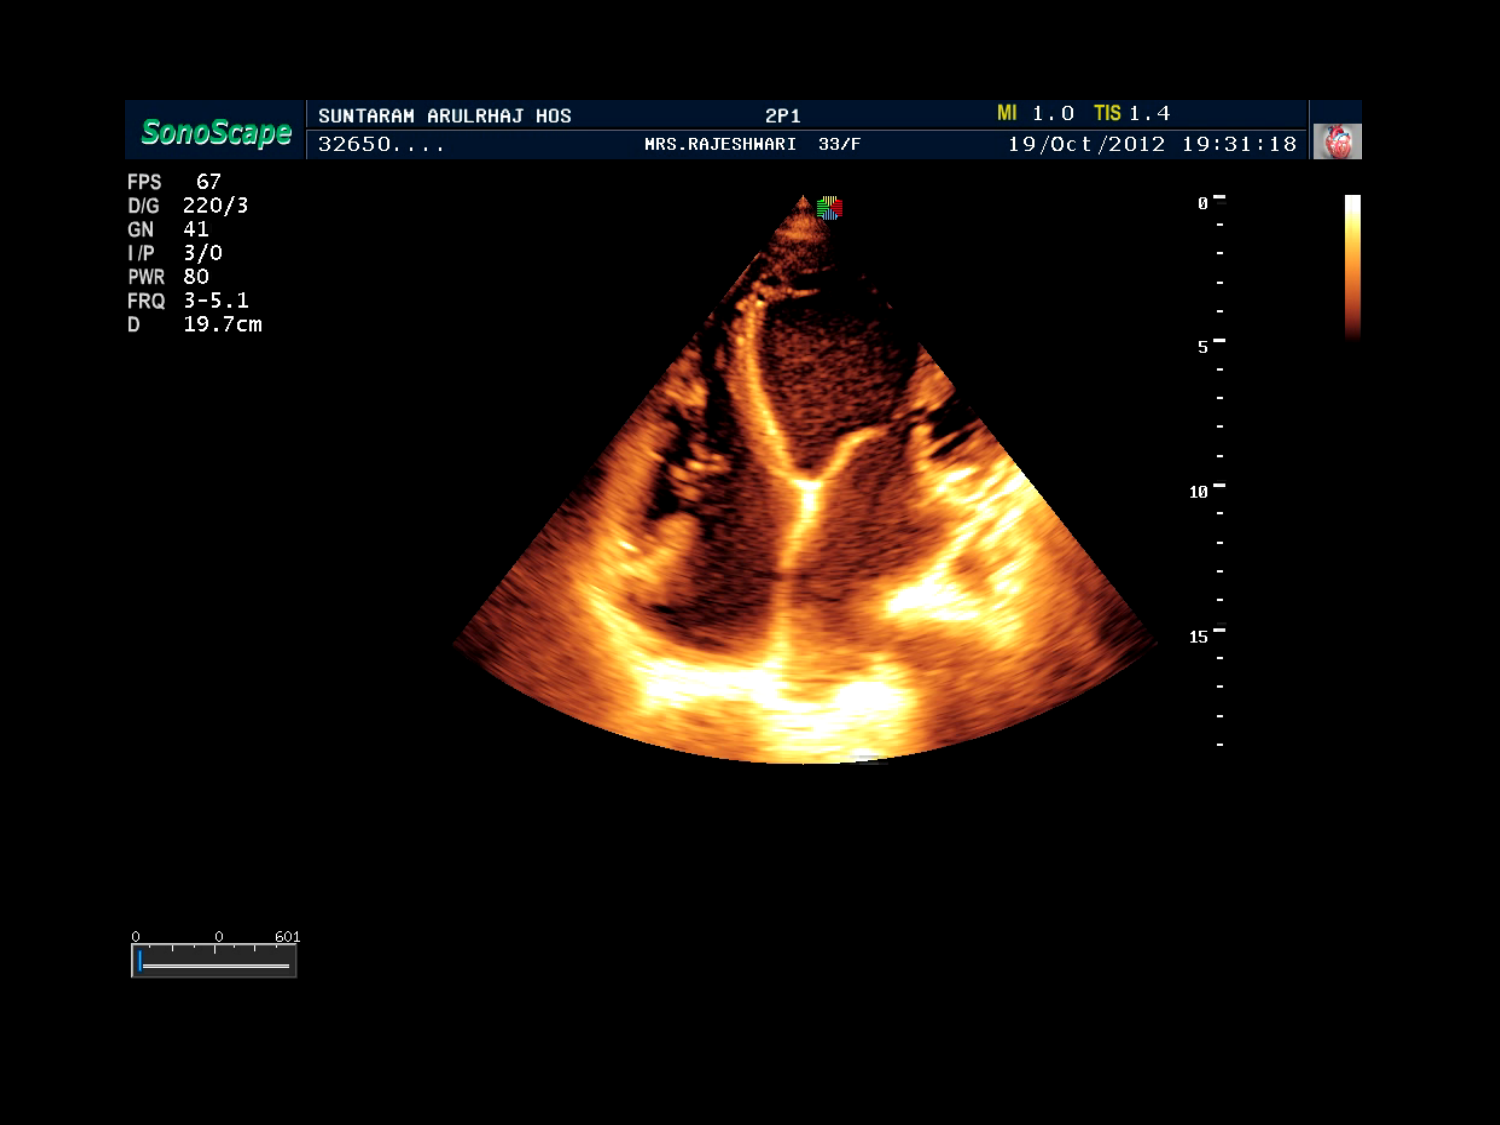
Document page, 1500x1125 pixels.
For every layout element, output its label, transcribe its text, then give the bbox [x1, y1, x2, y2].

title ECHO [75, 45, 1425, 233]
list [124, 99, 1363, 1013]
